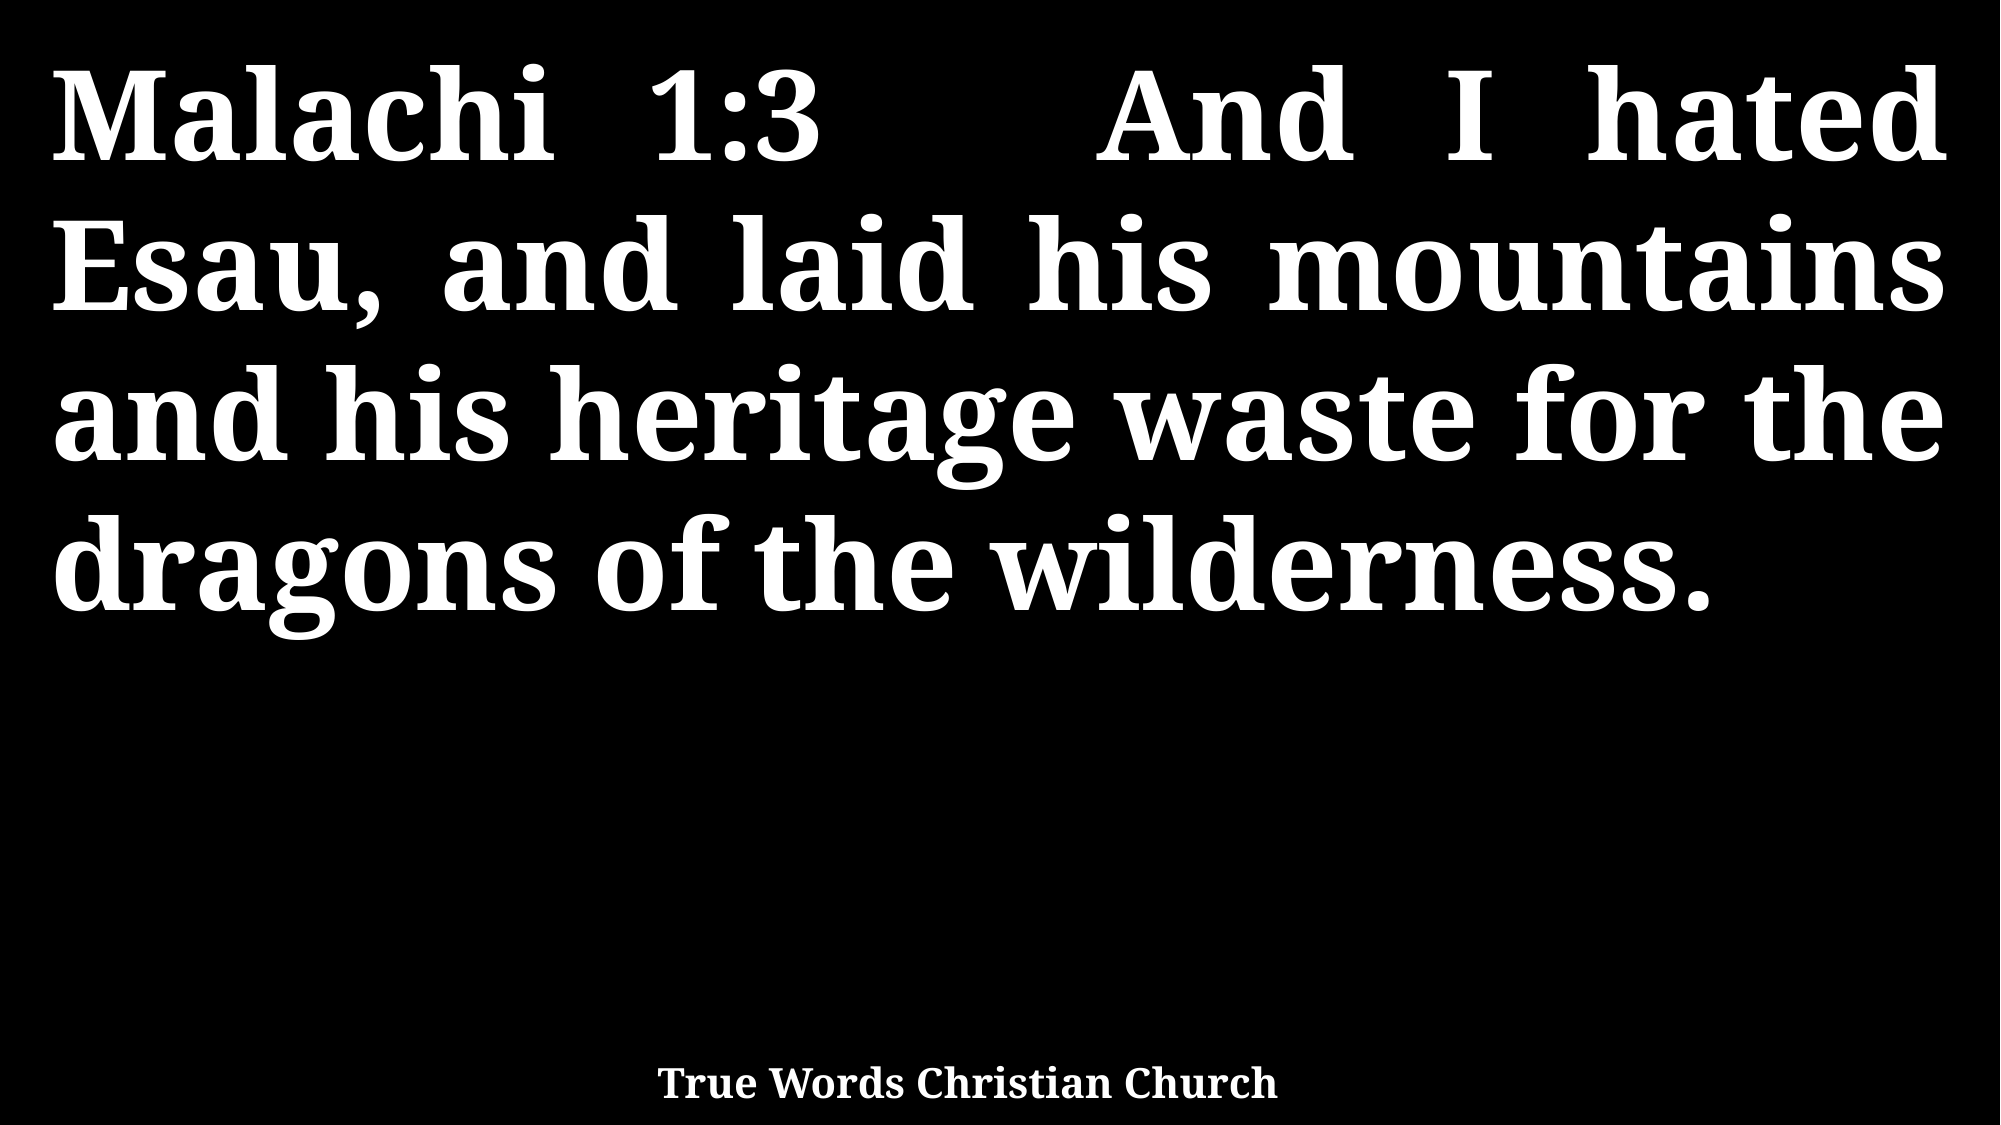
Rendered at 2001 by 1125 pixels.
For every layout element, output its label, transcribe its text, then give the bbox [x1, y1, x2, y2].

text_box True Words Christian Church [642, 1049, 1294, 1114]
text_box Malachi 1:3 And I hated Esau, and laid his mountains and his heritage waste for the dragons of the wilderness. [35, 28, 1965, 643]
